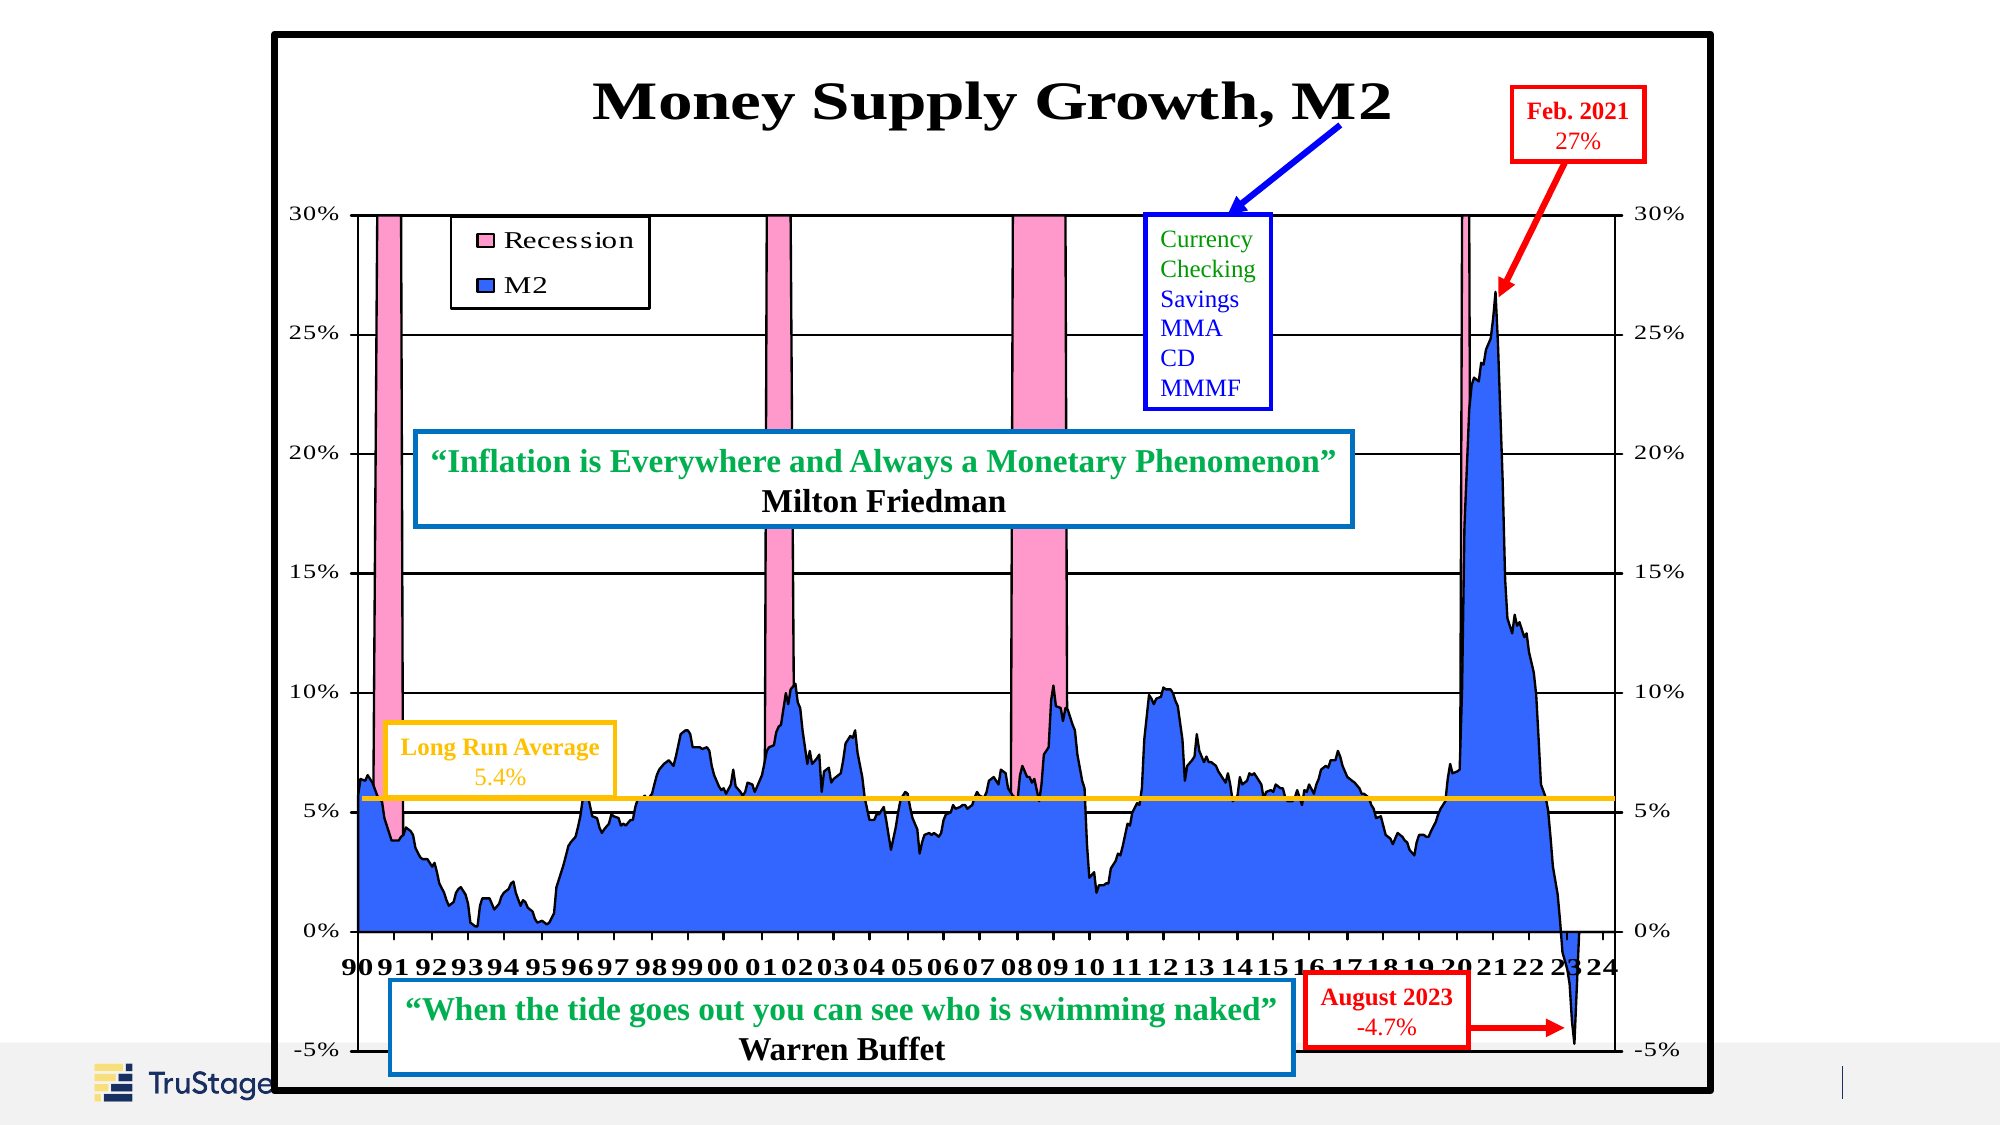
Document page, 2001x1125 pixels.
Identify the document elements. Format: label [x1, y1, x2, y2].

picture [72, 1041, 299, 1124]
text_box [262, 24, 1725, 1100]
